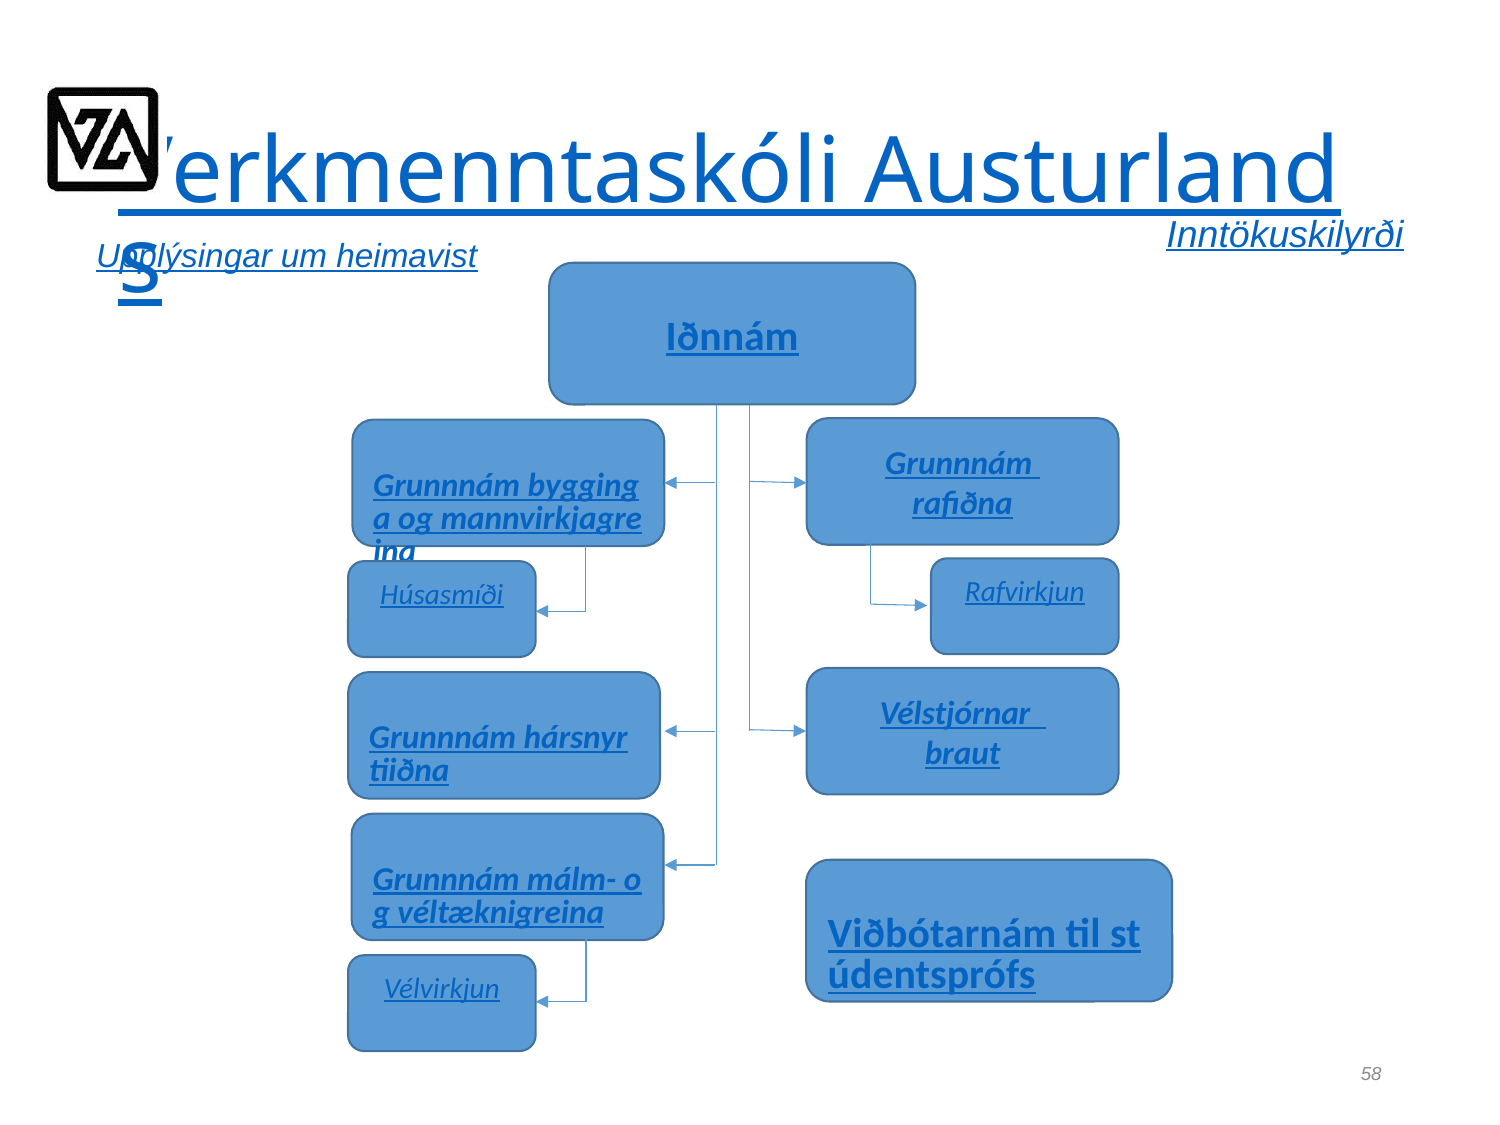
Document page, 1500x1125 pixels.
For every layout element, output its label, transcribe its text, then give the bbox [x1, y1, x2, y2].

text_box Inntökuskilyrði [1151, 202, 1500, 262]
text_box Grunnnám bygginga og mannvirkjagreina [351, 418, 666, 548]
text_box Viðbótarnám til stúdentsprófs [805, 858, 1174, 1003]
text_box Iðnnám [548, 261, 917, 406]
text_box Vélvirkjun [346, 954, 537, 1053]
text_box Grunnnám hársnyrtiiðna [347, 671, 662, 800]
text_box Rafvirkjun [929, 557, 1120, 656]
text_box Grunnnám málm- og véltæknigreina [350, 812, 665, 942]
picture [41, 75, 167, 203]
text_box Húsasmíði [346, 560, 537, 659]
text_box Upplýsingar um heimavist [81, 227, 519, 282]
text_box Vélstjórnar braut [805, 666, 1120, 796]
slide_number 58 [1059, 1042, 1397, 1103]
text_box Grunnnám rafiðna [805, 417, 1120, 546]
title Verkmenntaskóli Austurlands [103, 59, 1397, 278]
